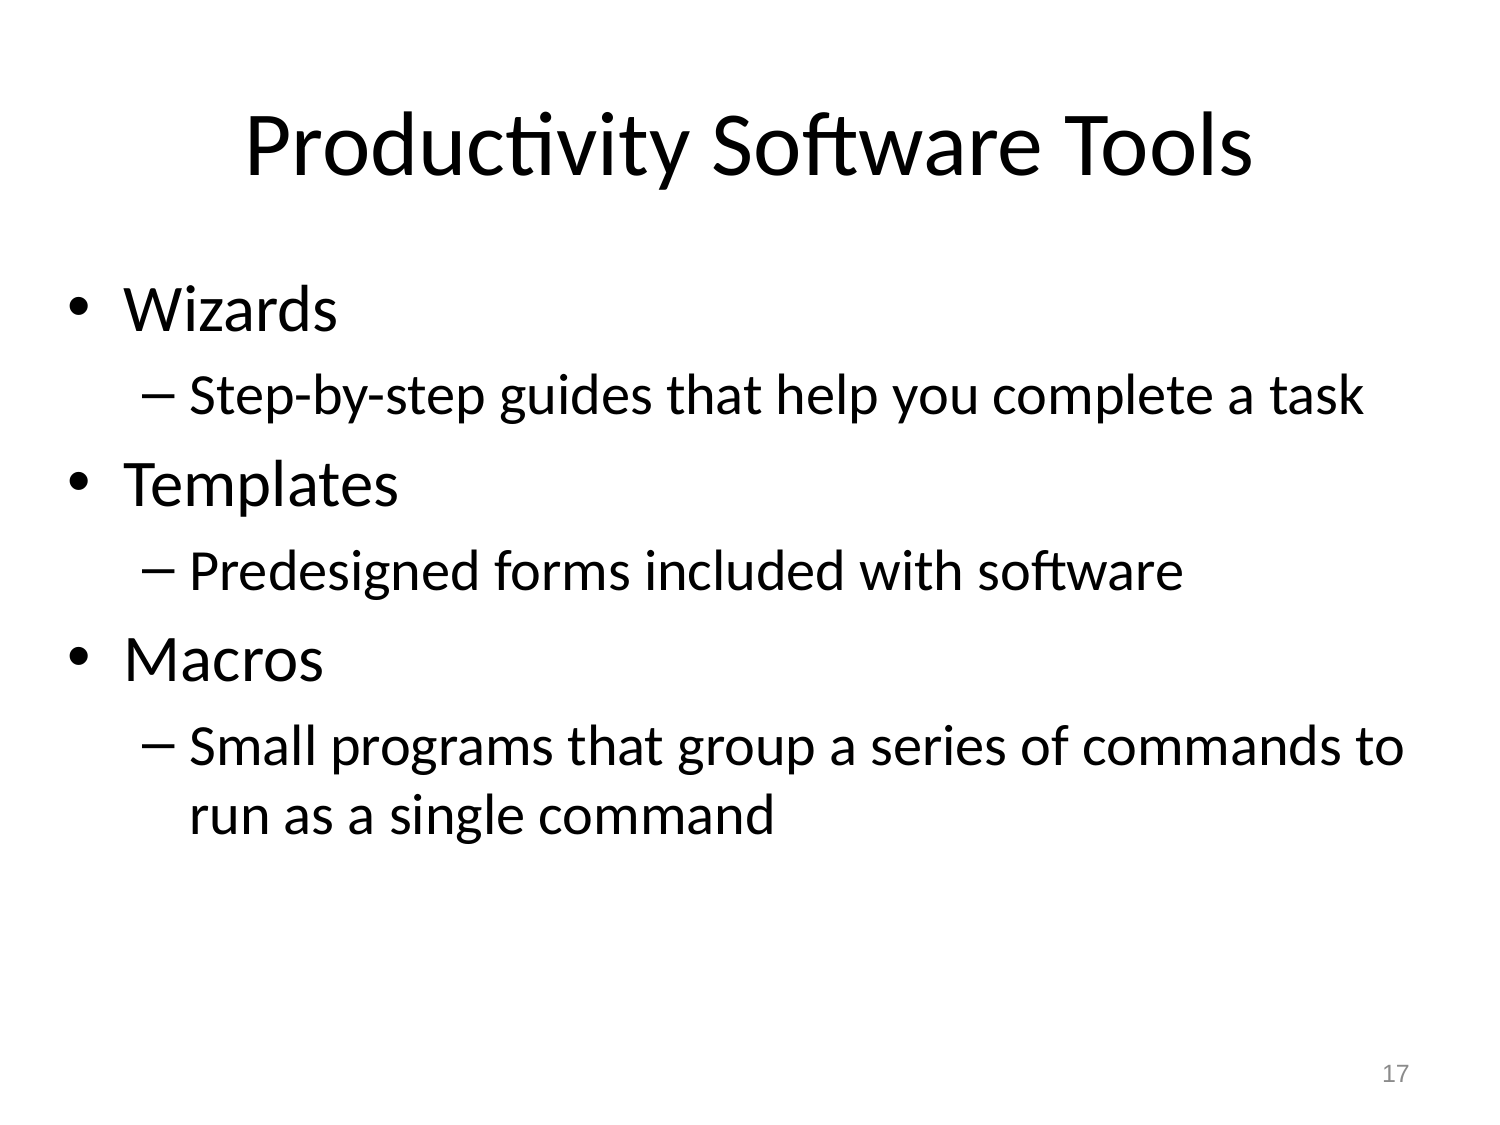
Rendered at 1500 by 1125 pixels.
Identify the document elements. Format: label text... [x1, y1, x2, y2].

list Wizards Step-by-step guides that help you complete a task Templates Predesigned forms included with software Macros Small programs that group a series of commands to run as a single command [52, 257, 1438, 960]
title Productivity Software Tools [75, 45, 1425, 233]
slide_number 17 [1074, 1042, 1425, 1103]
